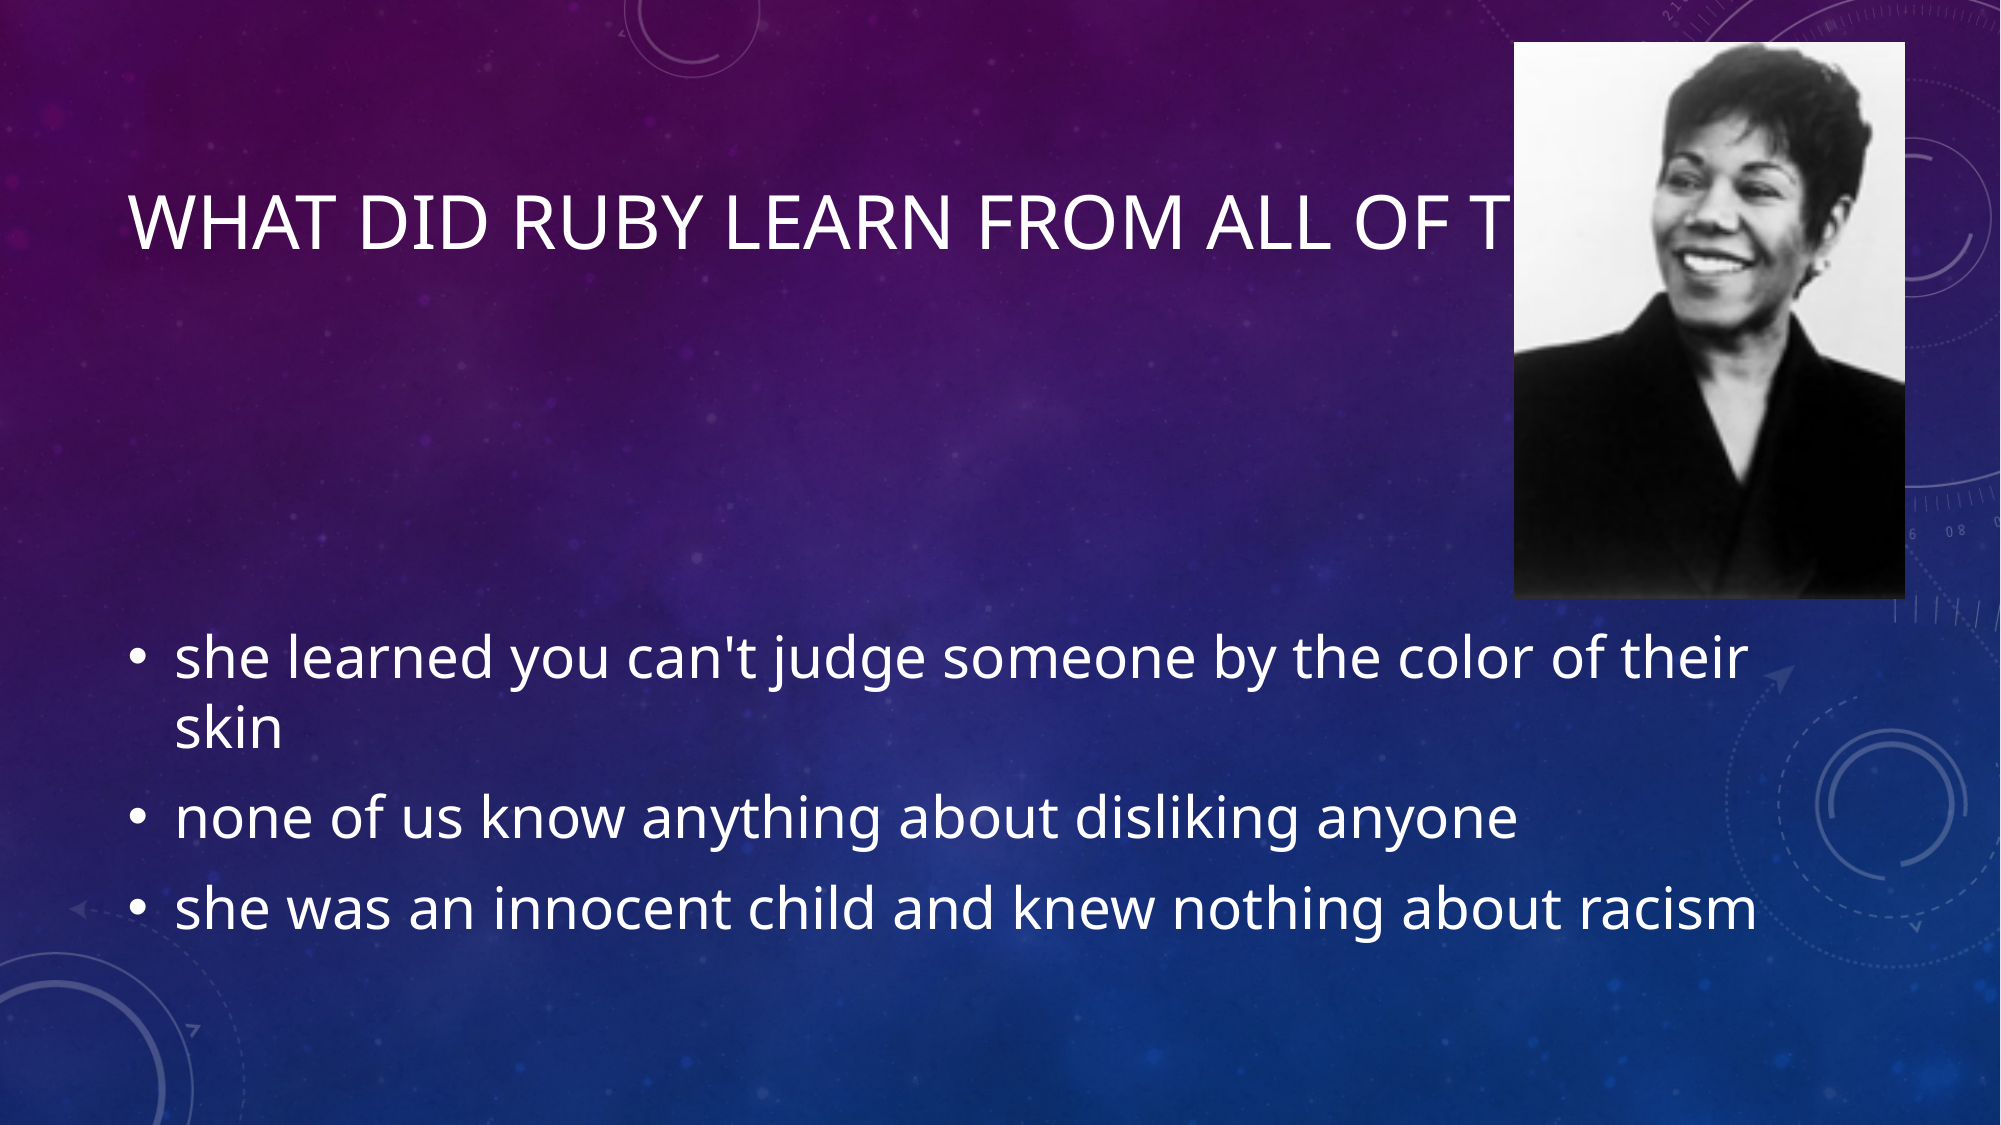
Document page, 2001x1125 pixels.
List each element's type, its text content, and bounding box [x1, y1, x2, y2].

picture [0, 0, 2001, 1125]
list she learned you can't judge someone by the color of their skin none of us know anything about disliking anyone she was an innocent child and knew nothing about racism [112, 482, 1844, 1079]
title What did Ruby learn from all of this? [112, 99, 1508, 339]
